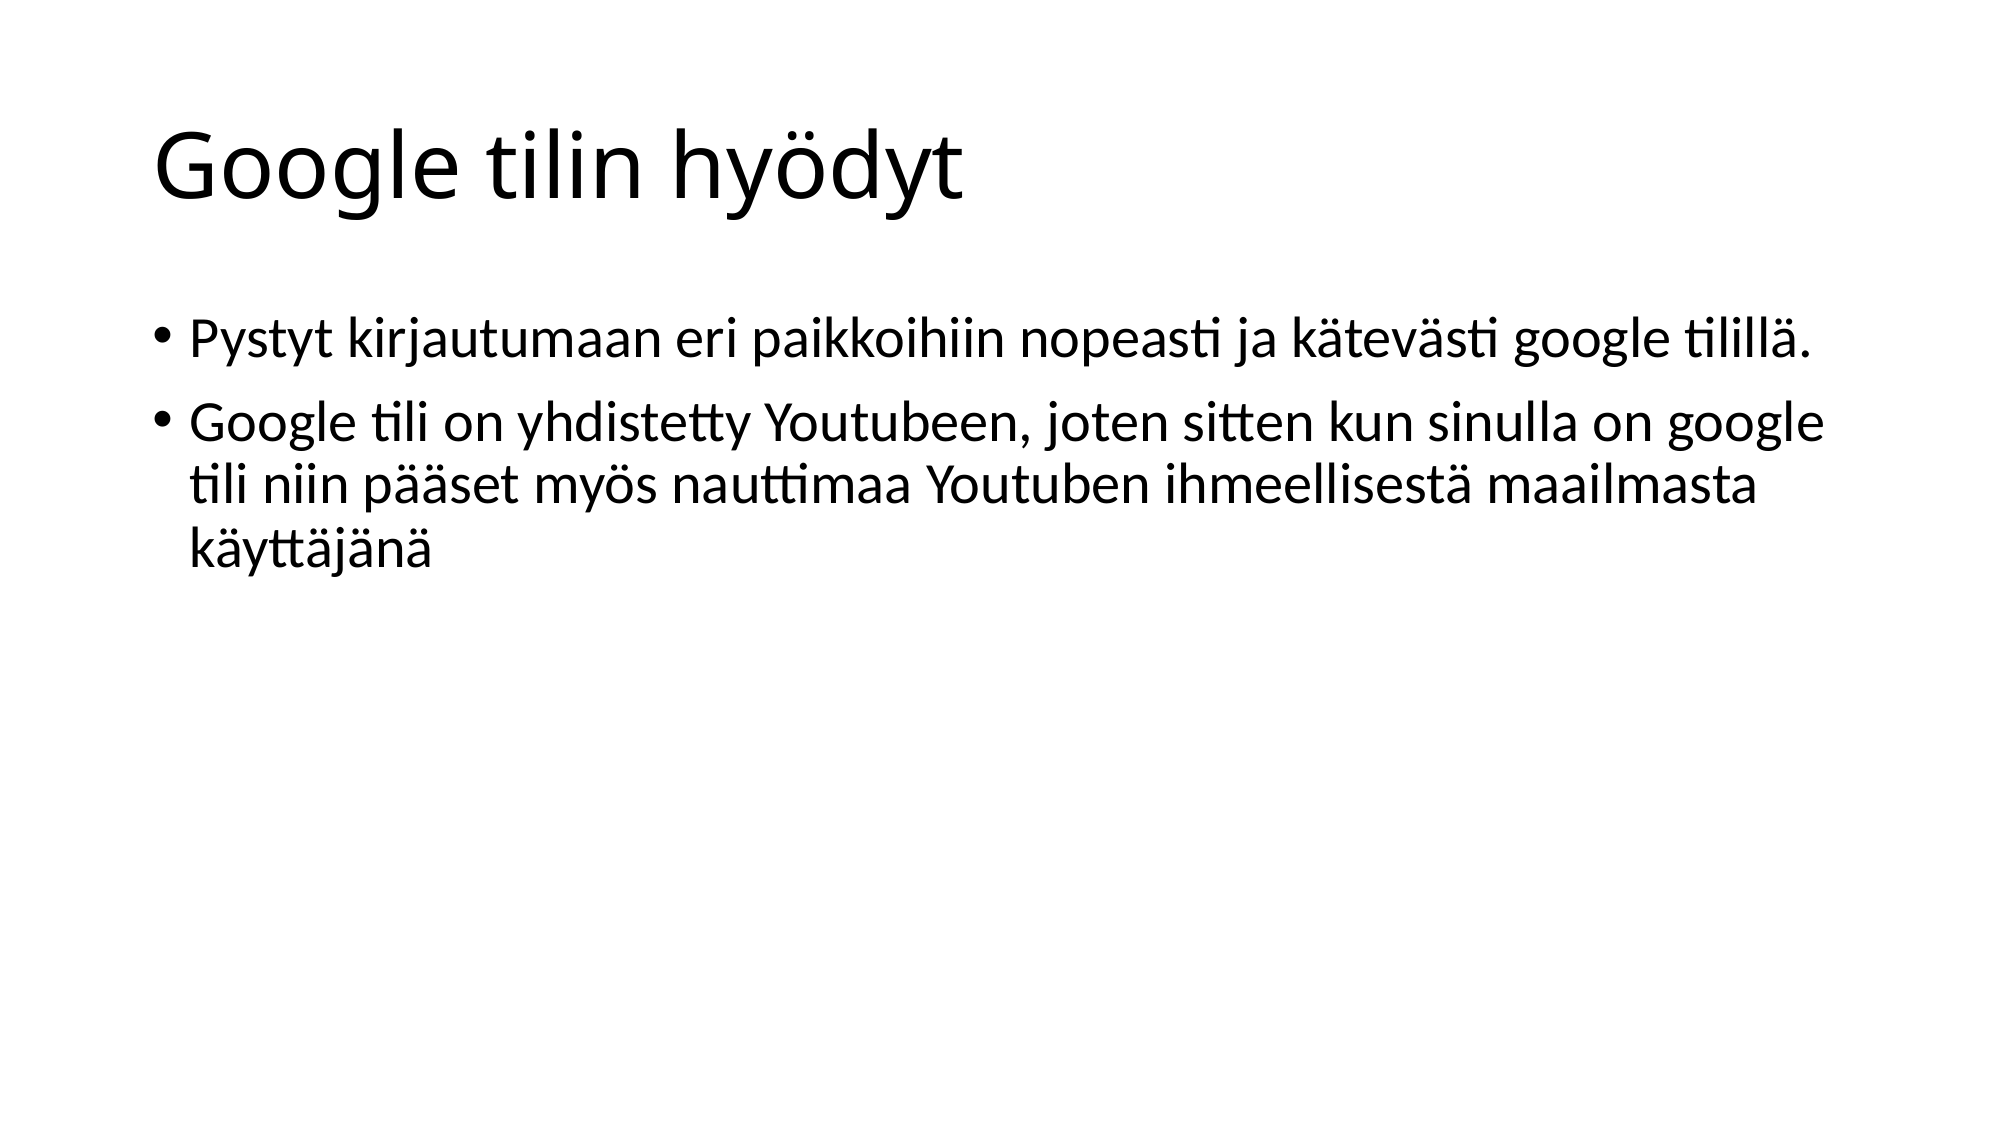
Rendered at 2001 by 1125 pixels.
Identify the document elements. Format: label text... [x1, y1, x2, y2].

list Pystyt kirjautumaan eri paikkoihiin nopeasti ja kätevästi google tilillä. Google tili on yhdistetty Youtubeen, joten sitten kun sinulla on google tili niin pääset myös nauttimaa Youtuben ihmeellisestä maailmasta käyttäjänä [137, 299, 1863, 1014]
title Google tilin hyödyt [137, 59, 1863, 278]
